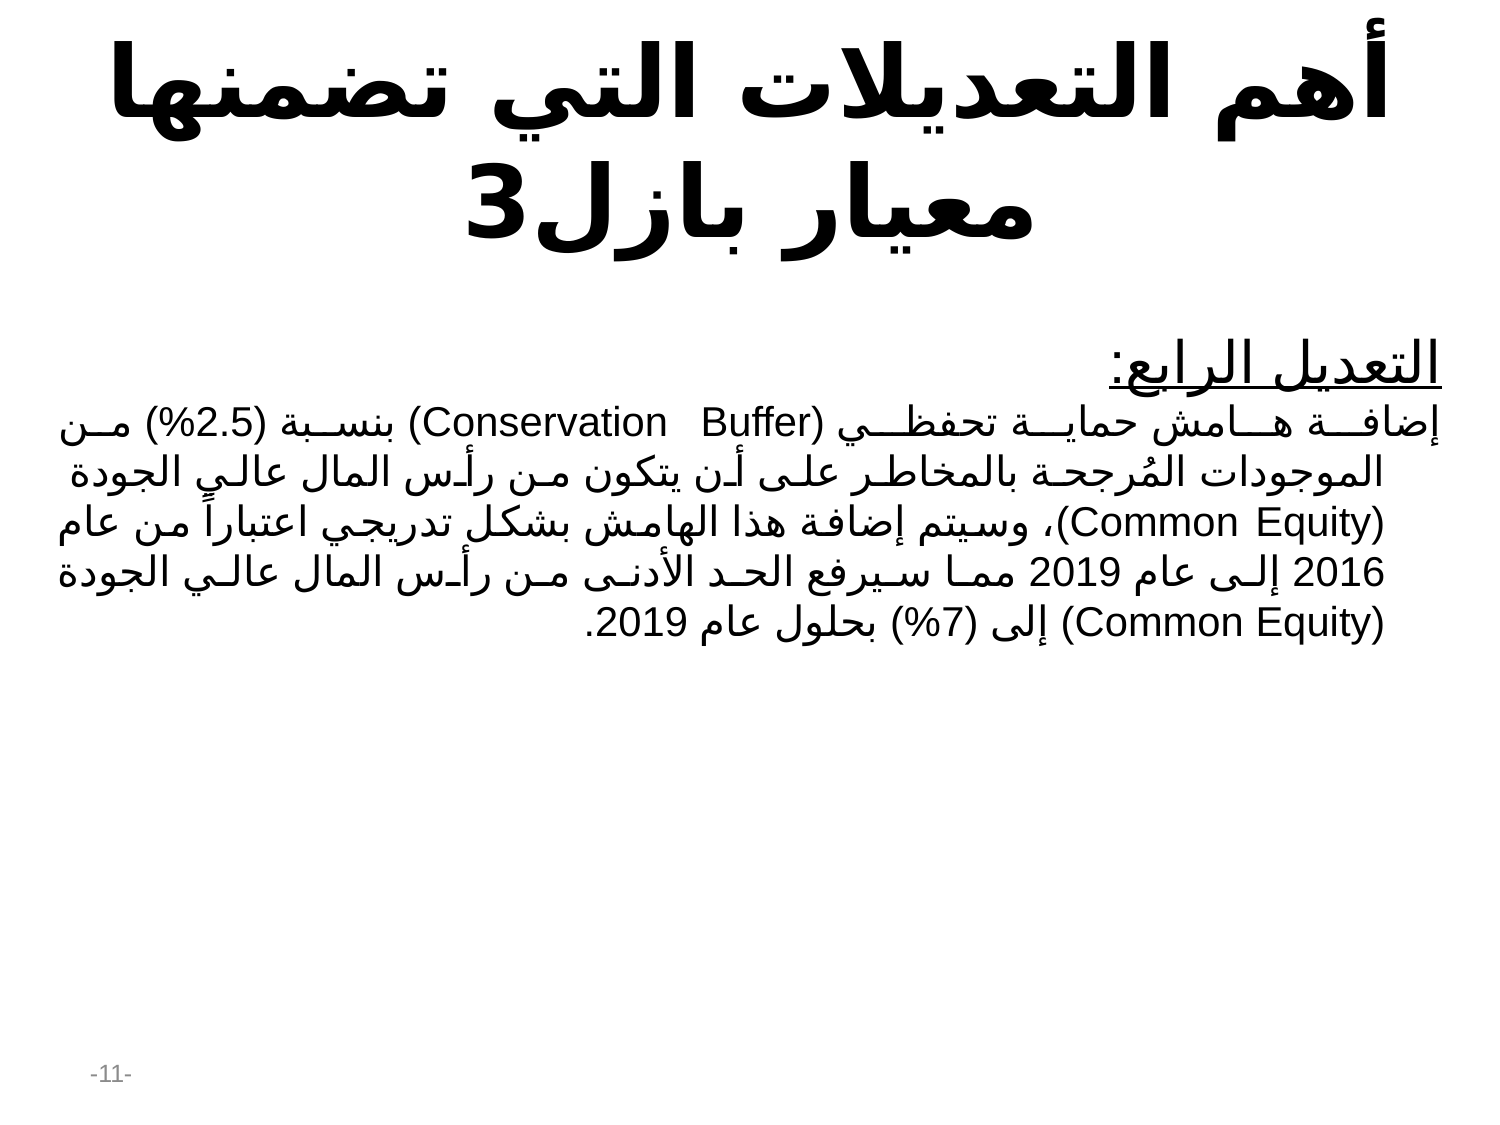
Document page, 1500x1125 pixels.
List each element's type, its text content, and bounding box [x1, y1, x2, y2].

text_box التعديل الرابع: إضافـة هـامش حمايـة تحفظـي (Conservation Buffer) بنسبة (2.5%) من الموجودات المُرجحة بالمخاطر على أن يتكون من رأس المال عالي الجودة (Common Equity)، وسيتم إضافة هذا الهامش بشكل تدريجي اعتباراً من عام 2016 إلى عام 2019 مما سيرفع الحد الأدنى من رأس المال عالي الجودة (Common Equity) إلى (7%) بحلول عام 2019. [43, 237, 1457, 1075]
slide_number -11- [75, 1075, 425, 1103]
title أهم التعديلات التي تضمنها معيار بازل3 [51, 62, 1450, 213]
